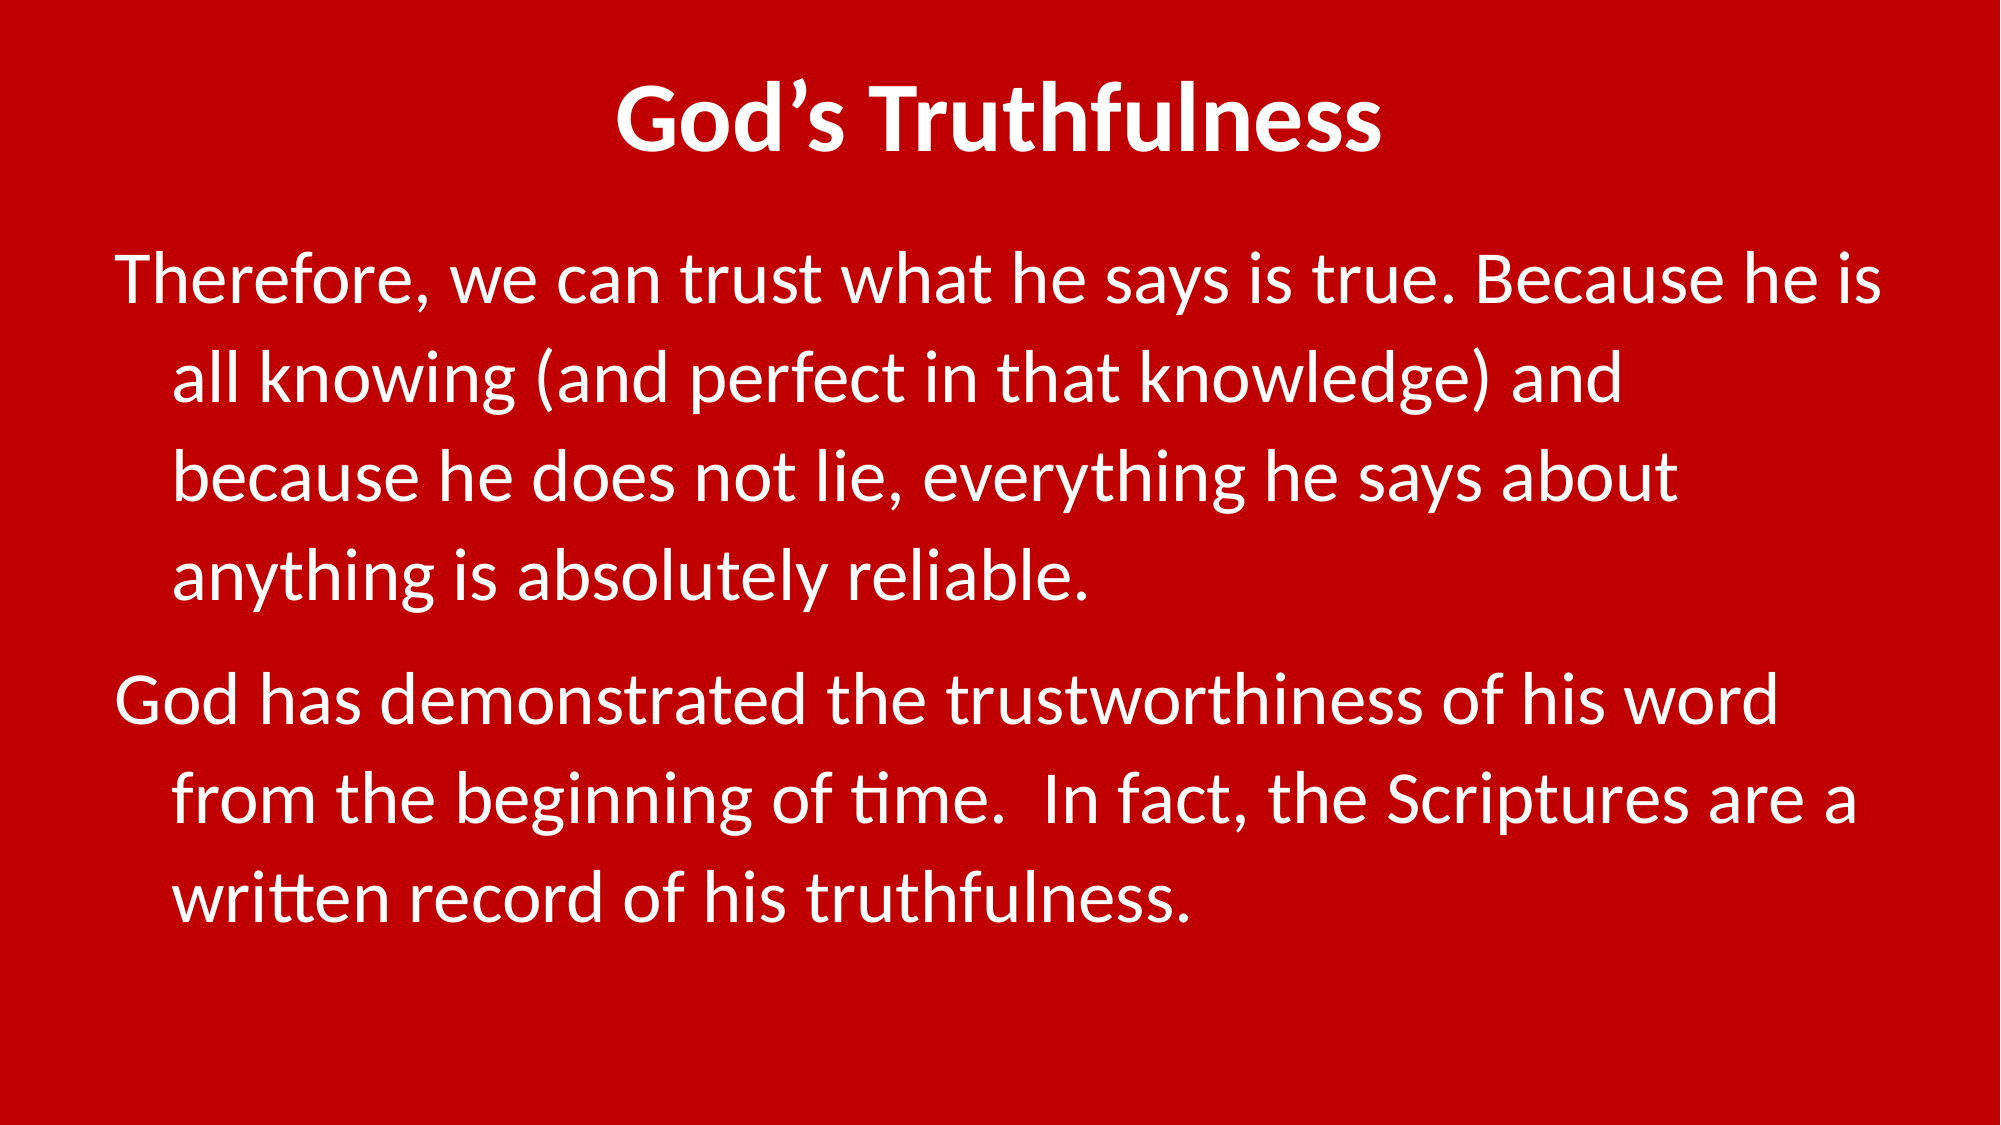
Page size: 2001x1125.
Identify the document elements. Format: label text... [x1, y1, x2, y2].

list Therefore, we can trust what he says is true. Because he is all knowing (and perfect in that knowledge) and because he does not lie, everything he says about anything is absolutely reliable. God has demonstrated the trustworthiness of his word from the beginning of time. In fact, the Scriptures are a written record of his truthfulness. [99, 212, 1900, 1066]
title God’s Truthfulness [137, 59, 1863, 179]
